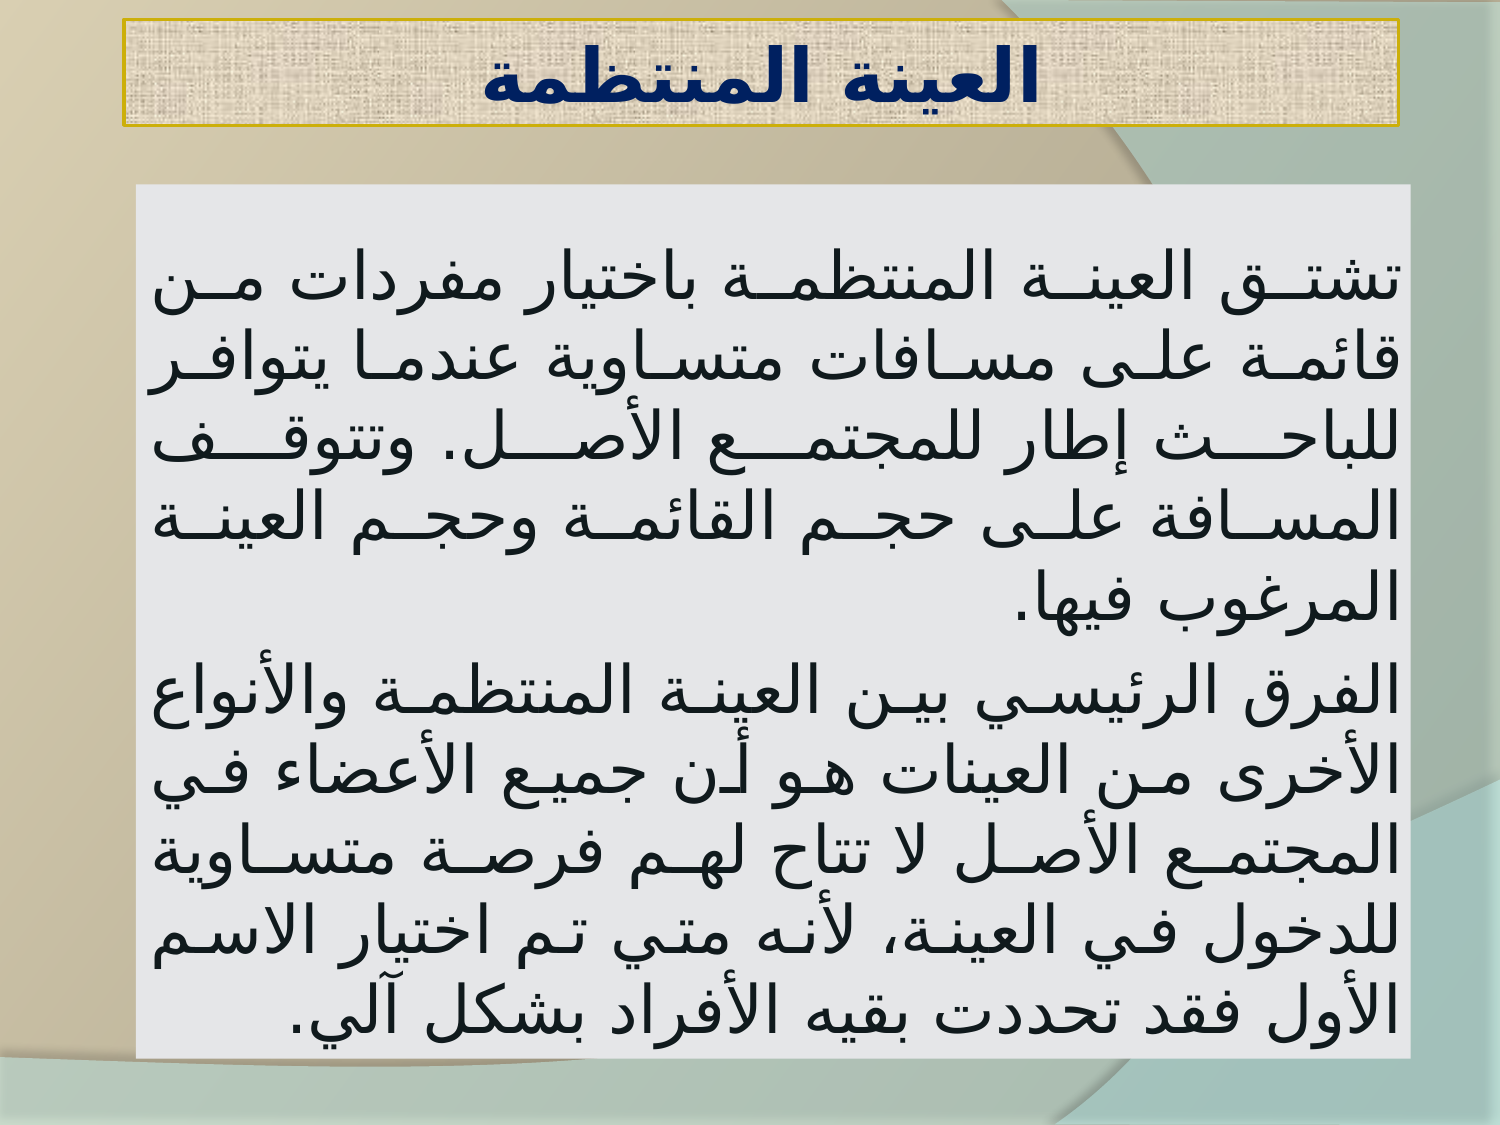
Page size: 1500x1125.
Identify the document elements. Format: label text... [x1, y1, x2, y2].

title العينة المنتظمة [122, 18, 1400, 127]
subtitle تشتق العينة المنتظمة باختيار مفردات من قائمة على مسافات متساوية عندما يتوافر للباحث إطار للمجتمع الأصل. وتتوقف المسافة على حجم القائمة وحجم العينة المرغوب فيها. الفرق الرئيسي بين العينة المنتظمة والأنواع الأخرى من العينات هو أن جميع الأعضاء في المجتمع الأصل لا تتاح لهم فرصة متساوية للدخول في العينة، لأنه متي تم اختيار الاسم الأول فقد تحددت بقيه الأفراد بشكل آلي. [135, 184, 1411, 1059]
